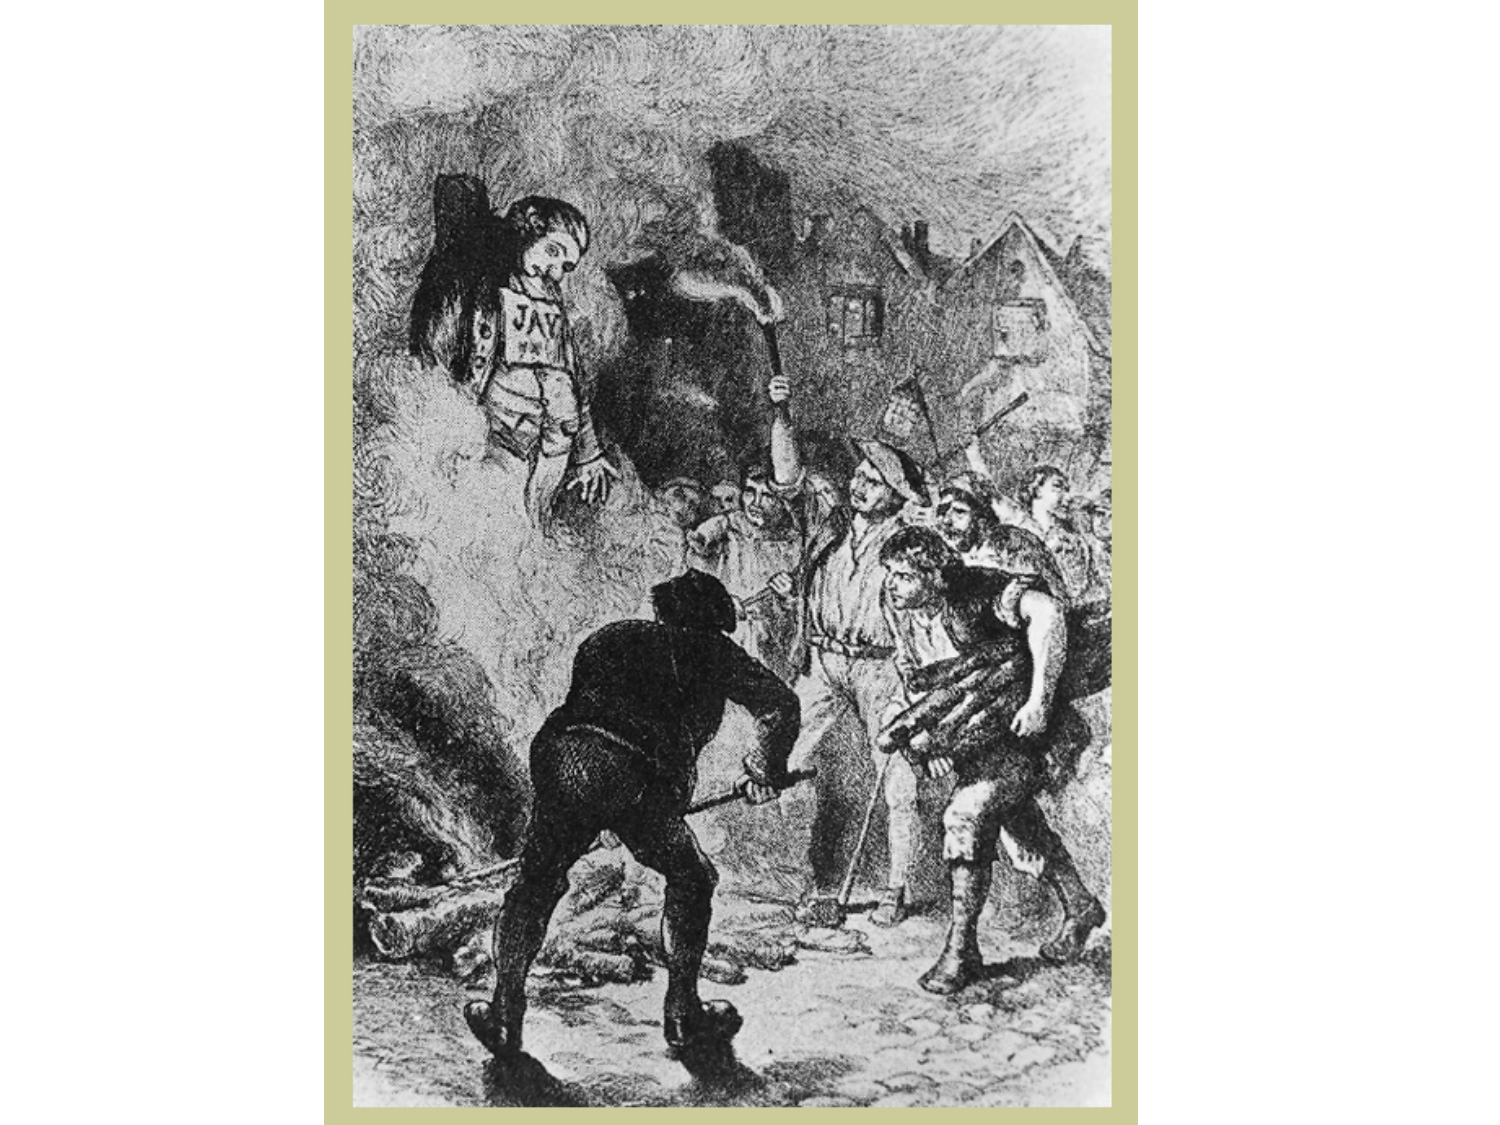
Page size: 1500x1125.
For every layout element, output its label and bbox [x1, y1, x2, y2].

picture [324, 0, 1138, 1125]
